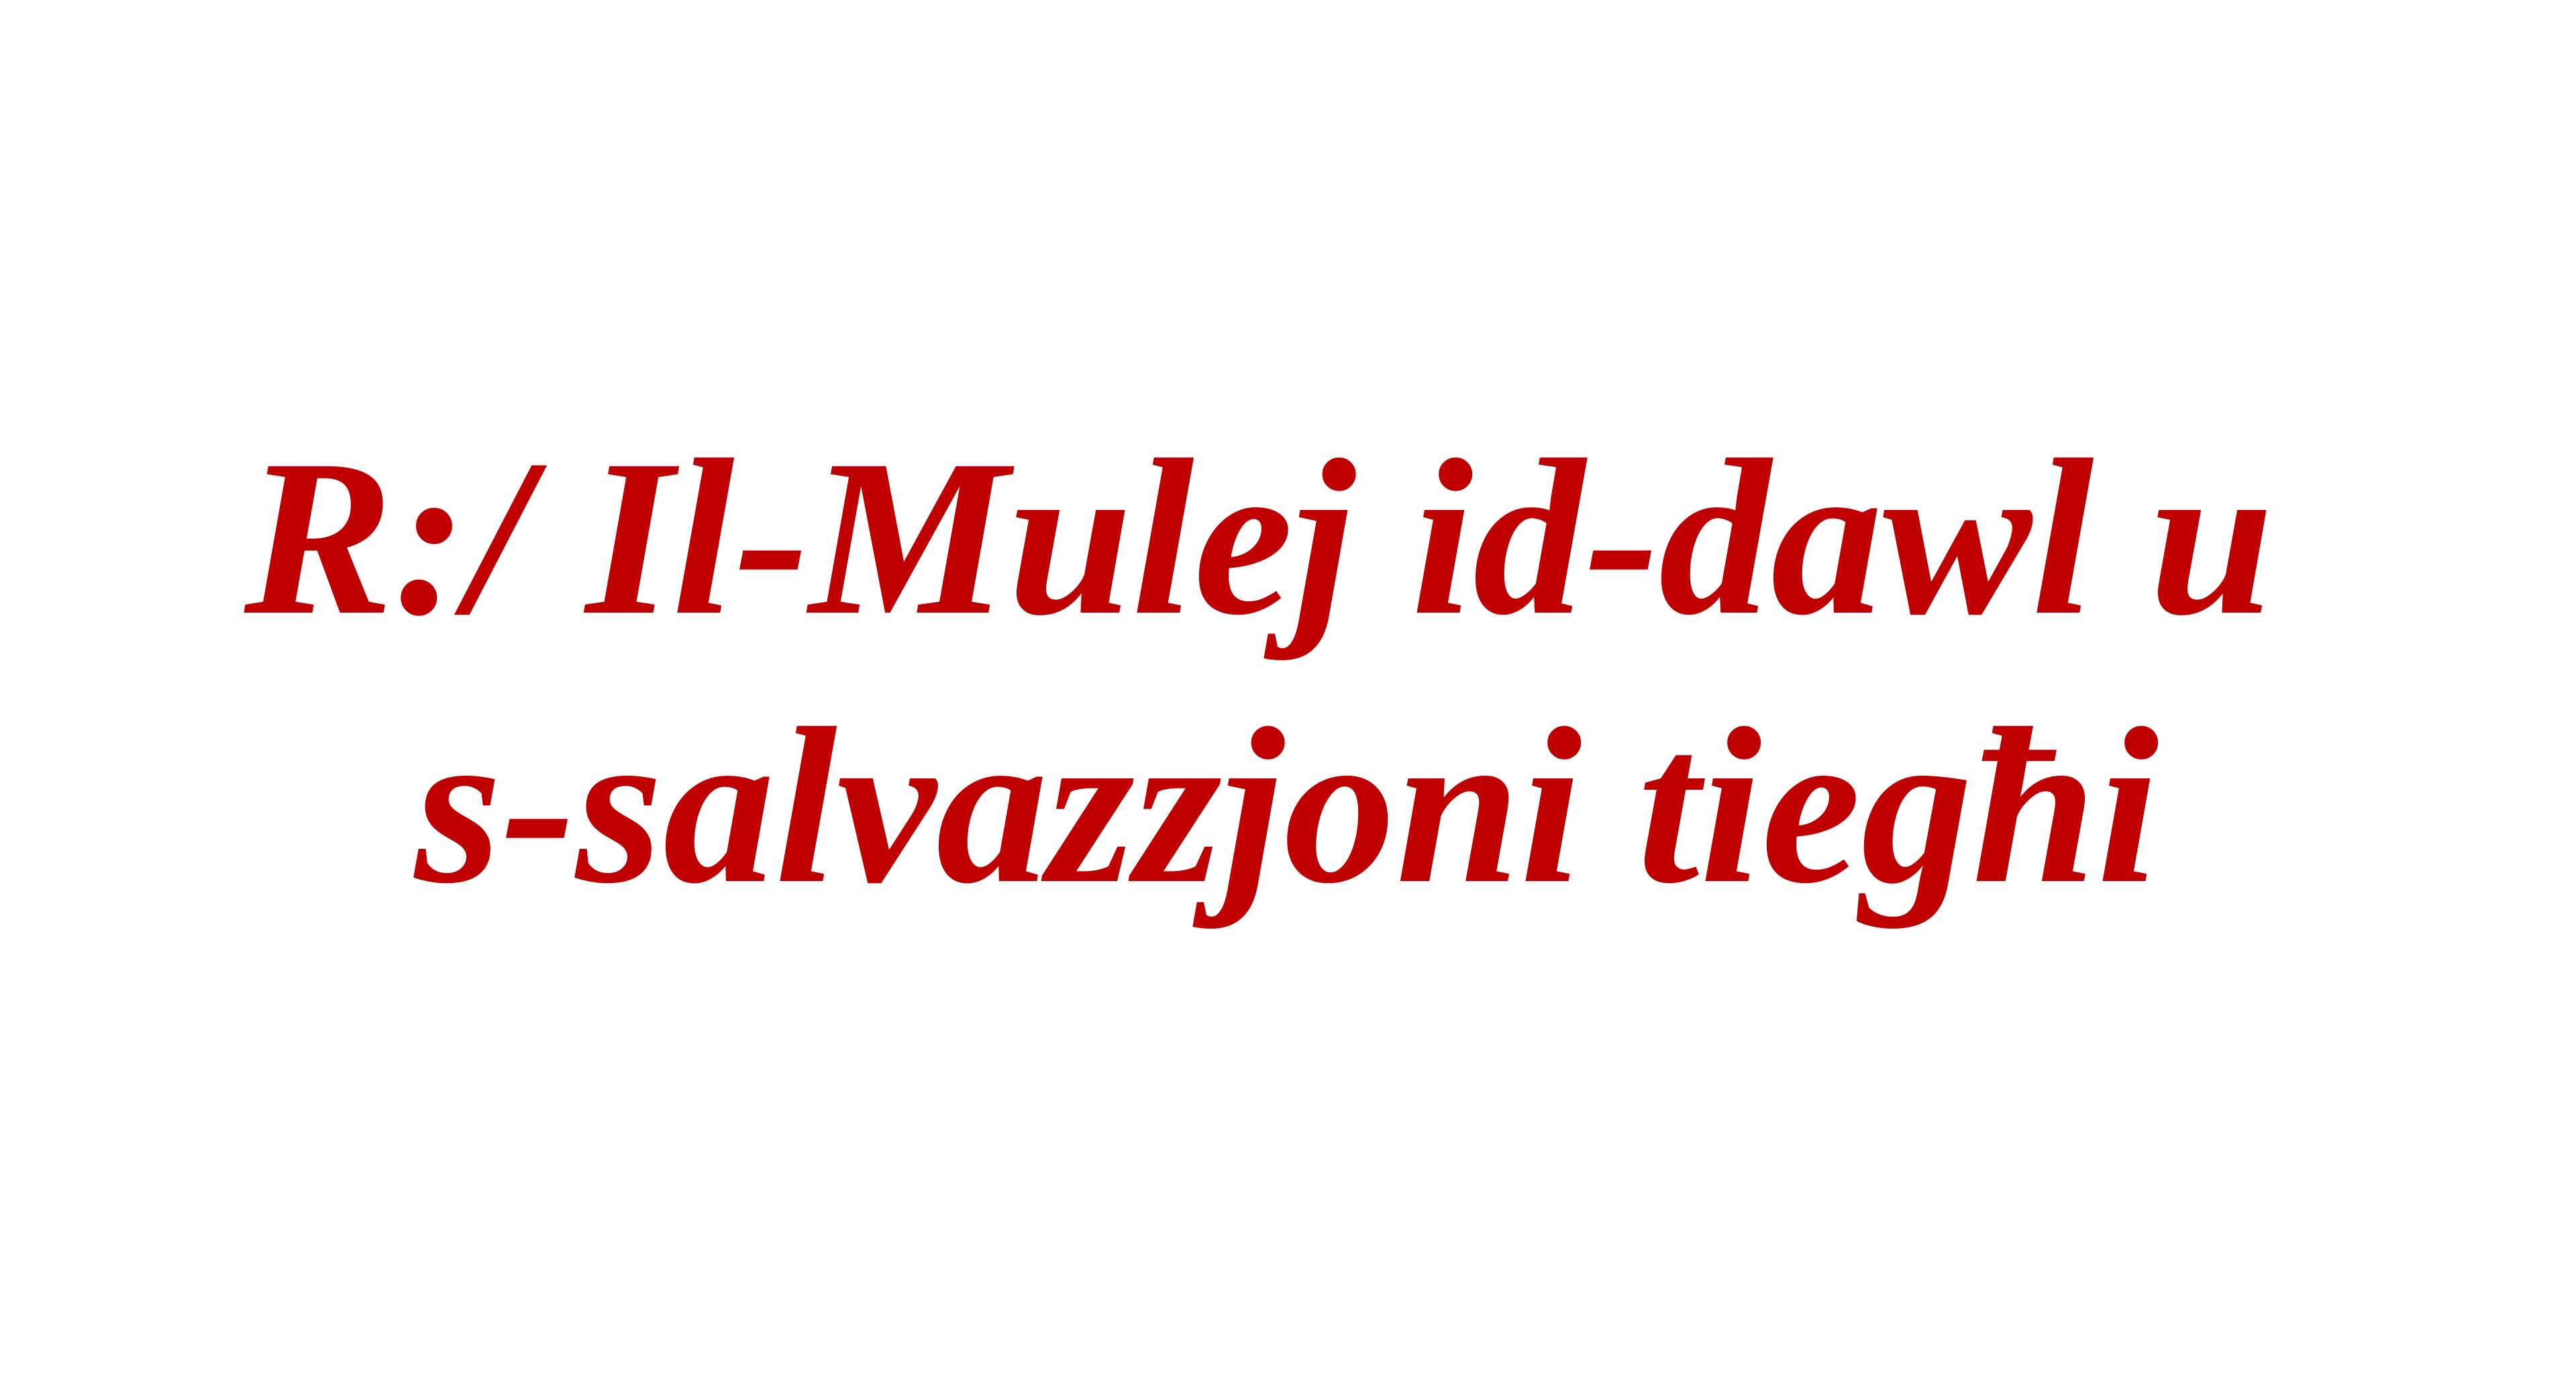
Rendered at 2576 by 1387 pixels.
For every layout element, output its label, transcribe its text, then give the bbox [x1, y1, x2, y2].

text_box R:/ Il-Mulej id-dawl u s-salvazzjoni tiegħi [0, 384, 2576, 931]
